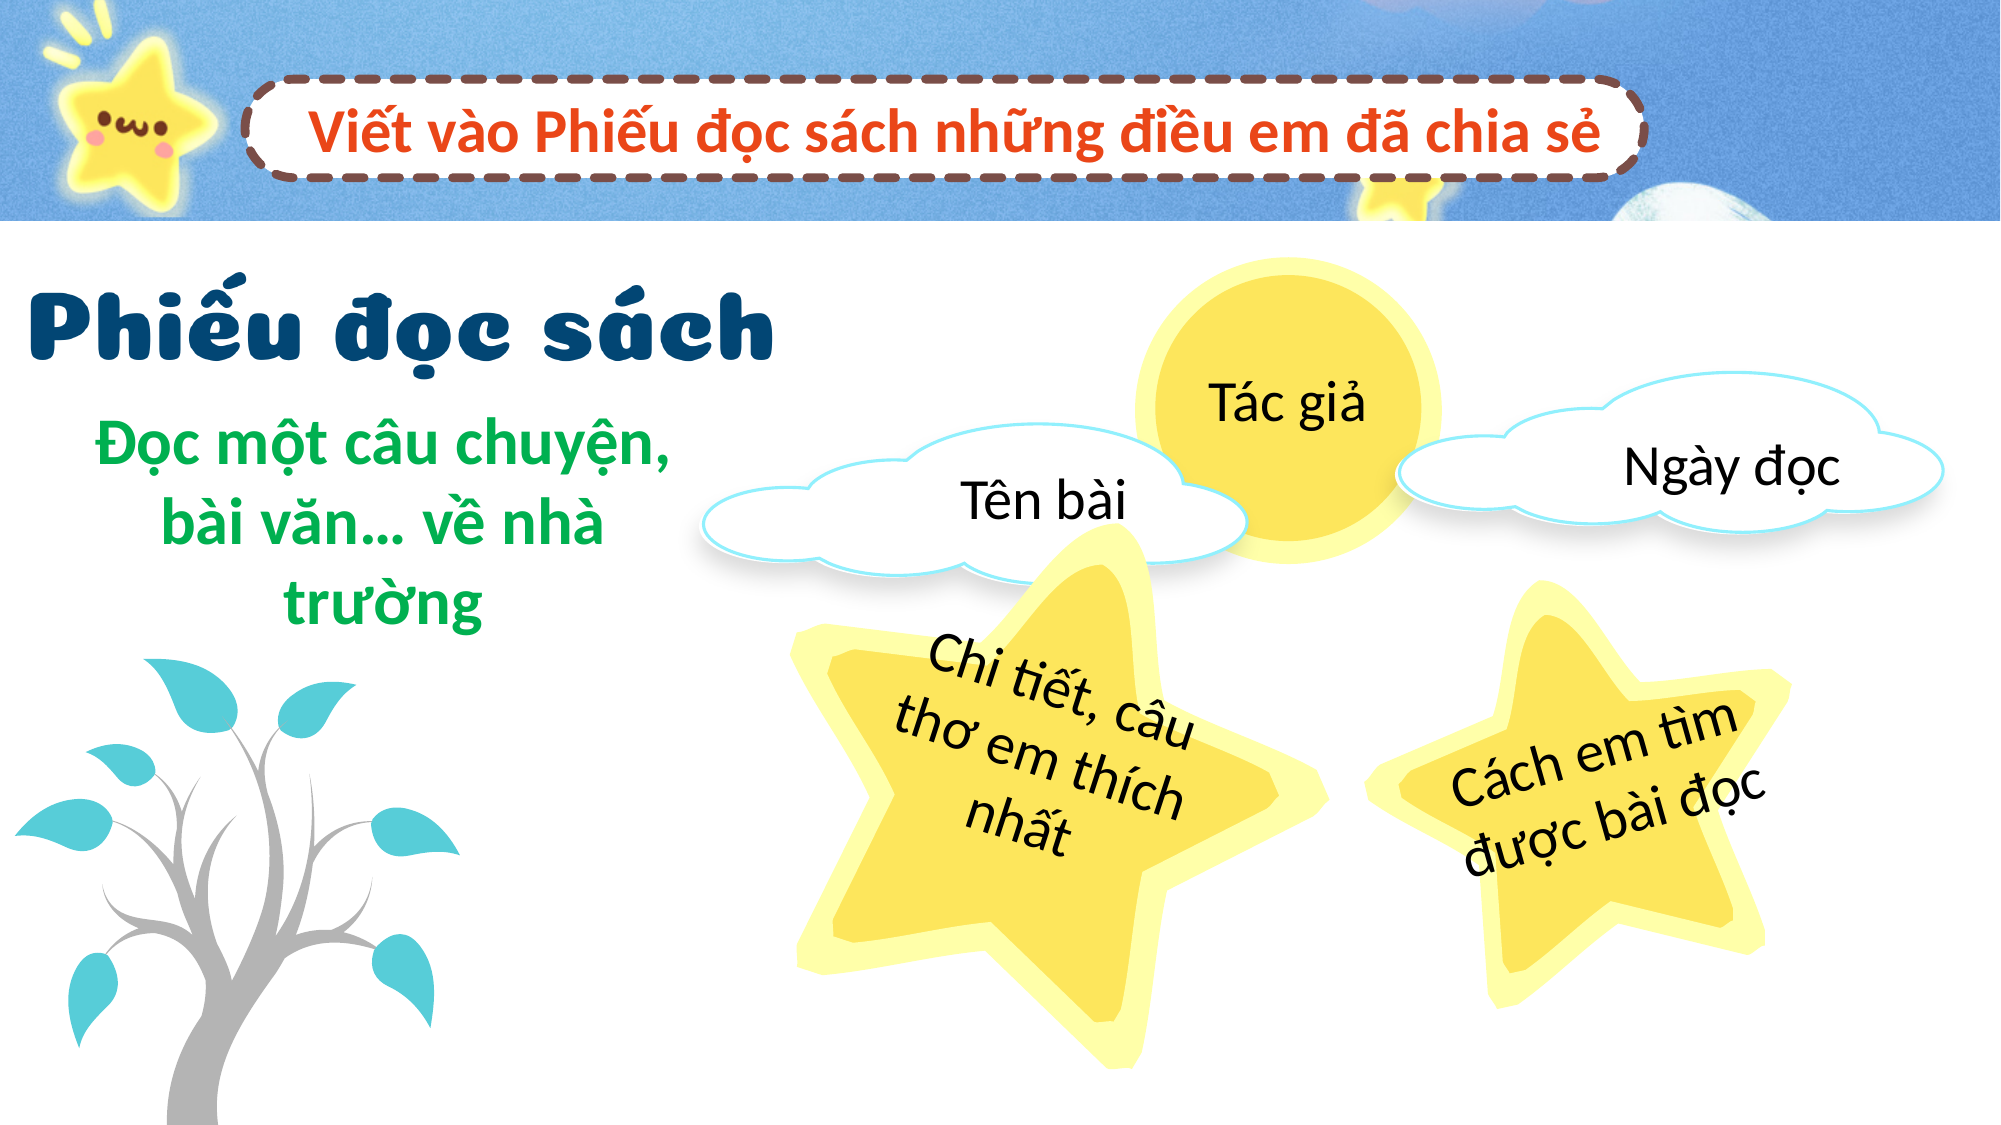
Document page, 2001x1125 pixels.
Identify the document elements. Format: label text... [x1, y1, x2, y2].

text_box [766, 513, 1323, 1036]
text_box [1135, 257, 1442, 565]
text_box Đọc một câu chuyện, bài văn… về nhà trường [50, 390, 717, 646]
picture [0, 0, 2001, 221]
picture [0, 241, 1013, 386]
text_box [244, 79, 1645, 178]
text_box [1395, 372, 1944, 535]
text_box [699, 423, 1248, 586]
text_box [14, 657, 460, 1125]
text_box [1370, 575, 1808, 986]
